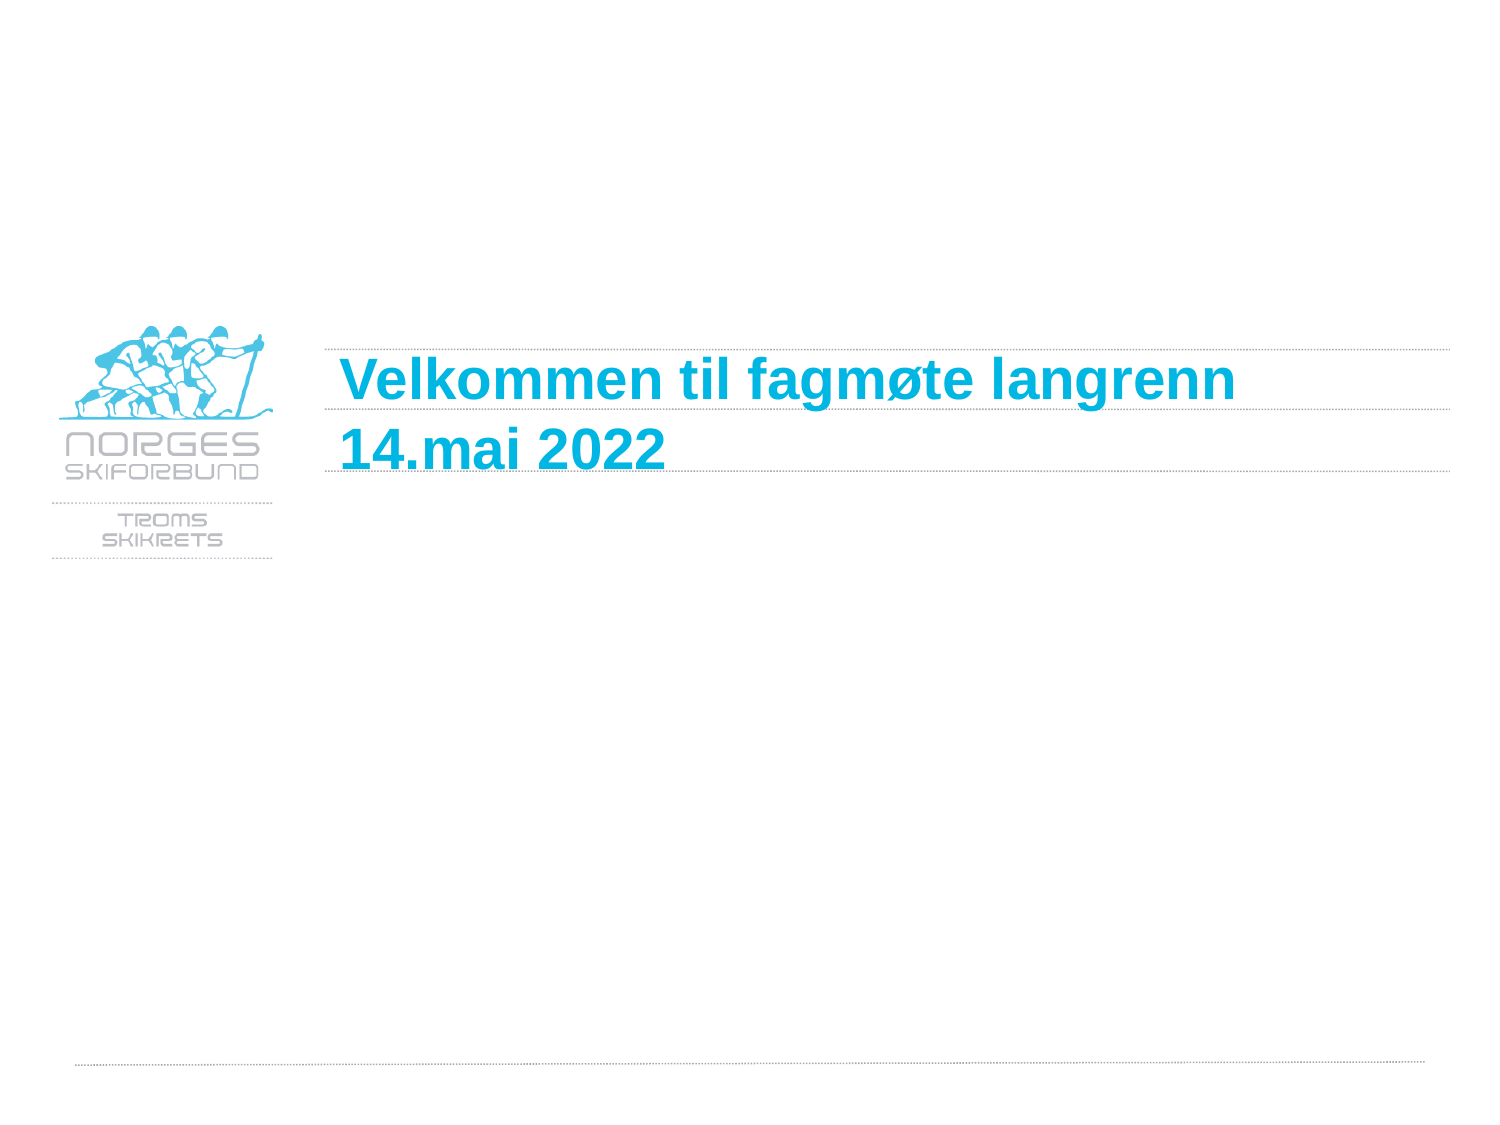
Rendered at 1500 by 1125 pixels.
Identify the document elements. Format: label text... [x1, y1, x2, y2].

title Velkommen til fagmøte langrenn 14.mai 2022 [324, 333, 1388, 483]
picture [52, 326, 273, 559]
